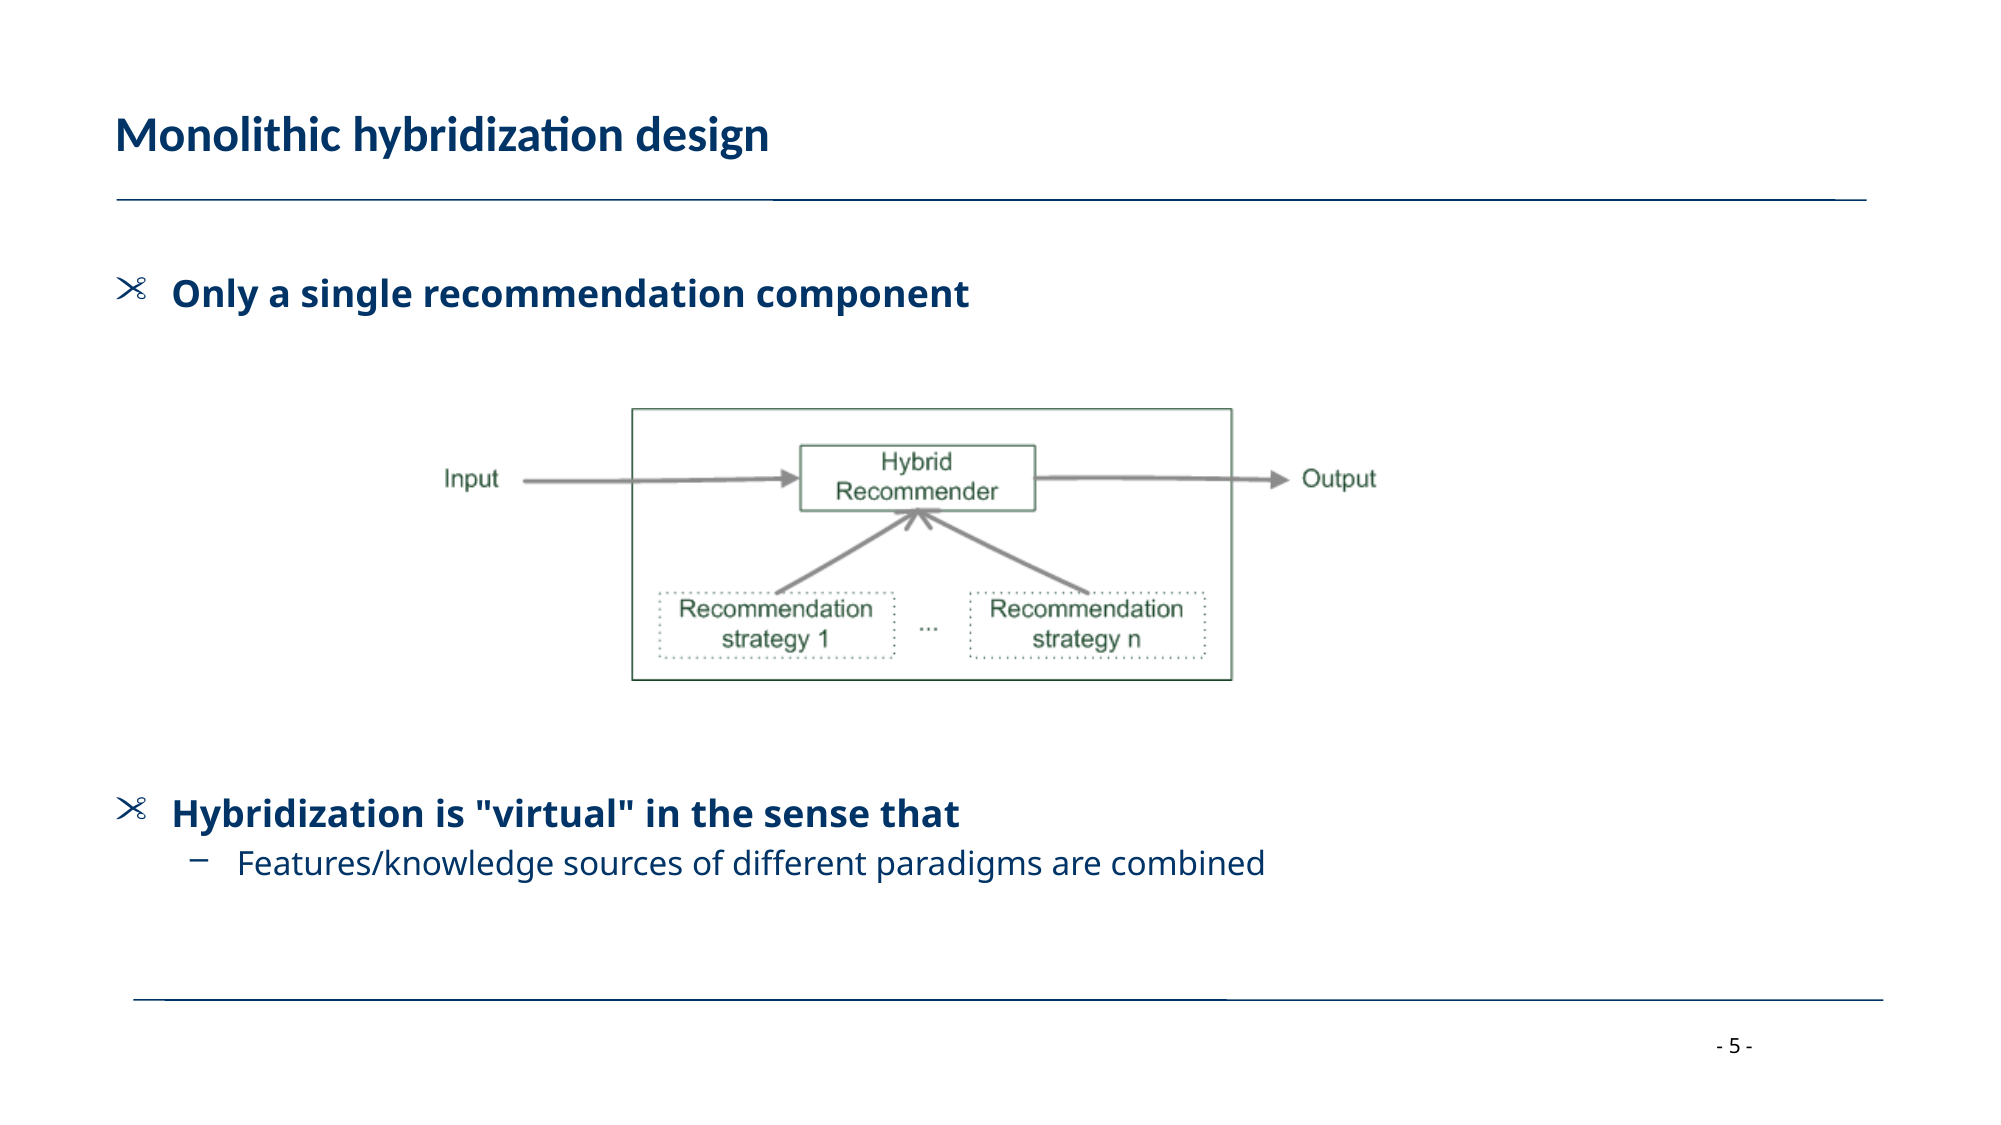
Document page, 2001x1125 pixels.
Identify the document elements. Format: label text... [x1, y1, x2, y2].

title Monolithic hybridization design [99, 37, 1901, 226]
list Only a single recommendation component Hybridization is "virtual" in the sense that Features/knowledge sources of different paradigms are combined [99, 262, 1901, 1006]
picture [444, 408, 1379, 681]
